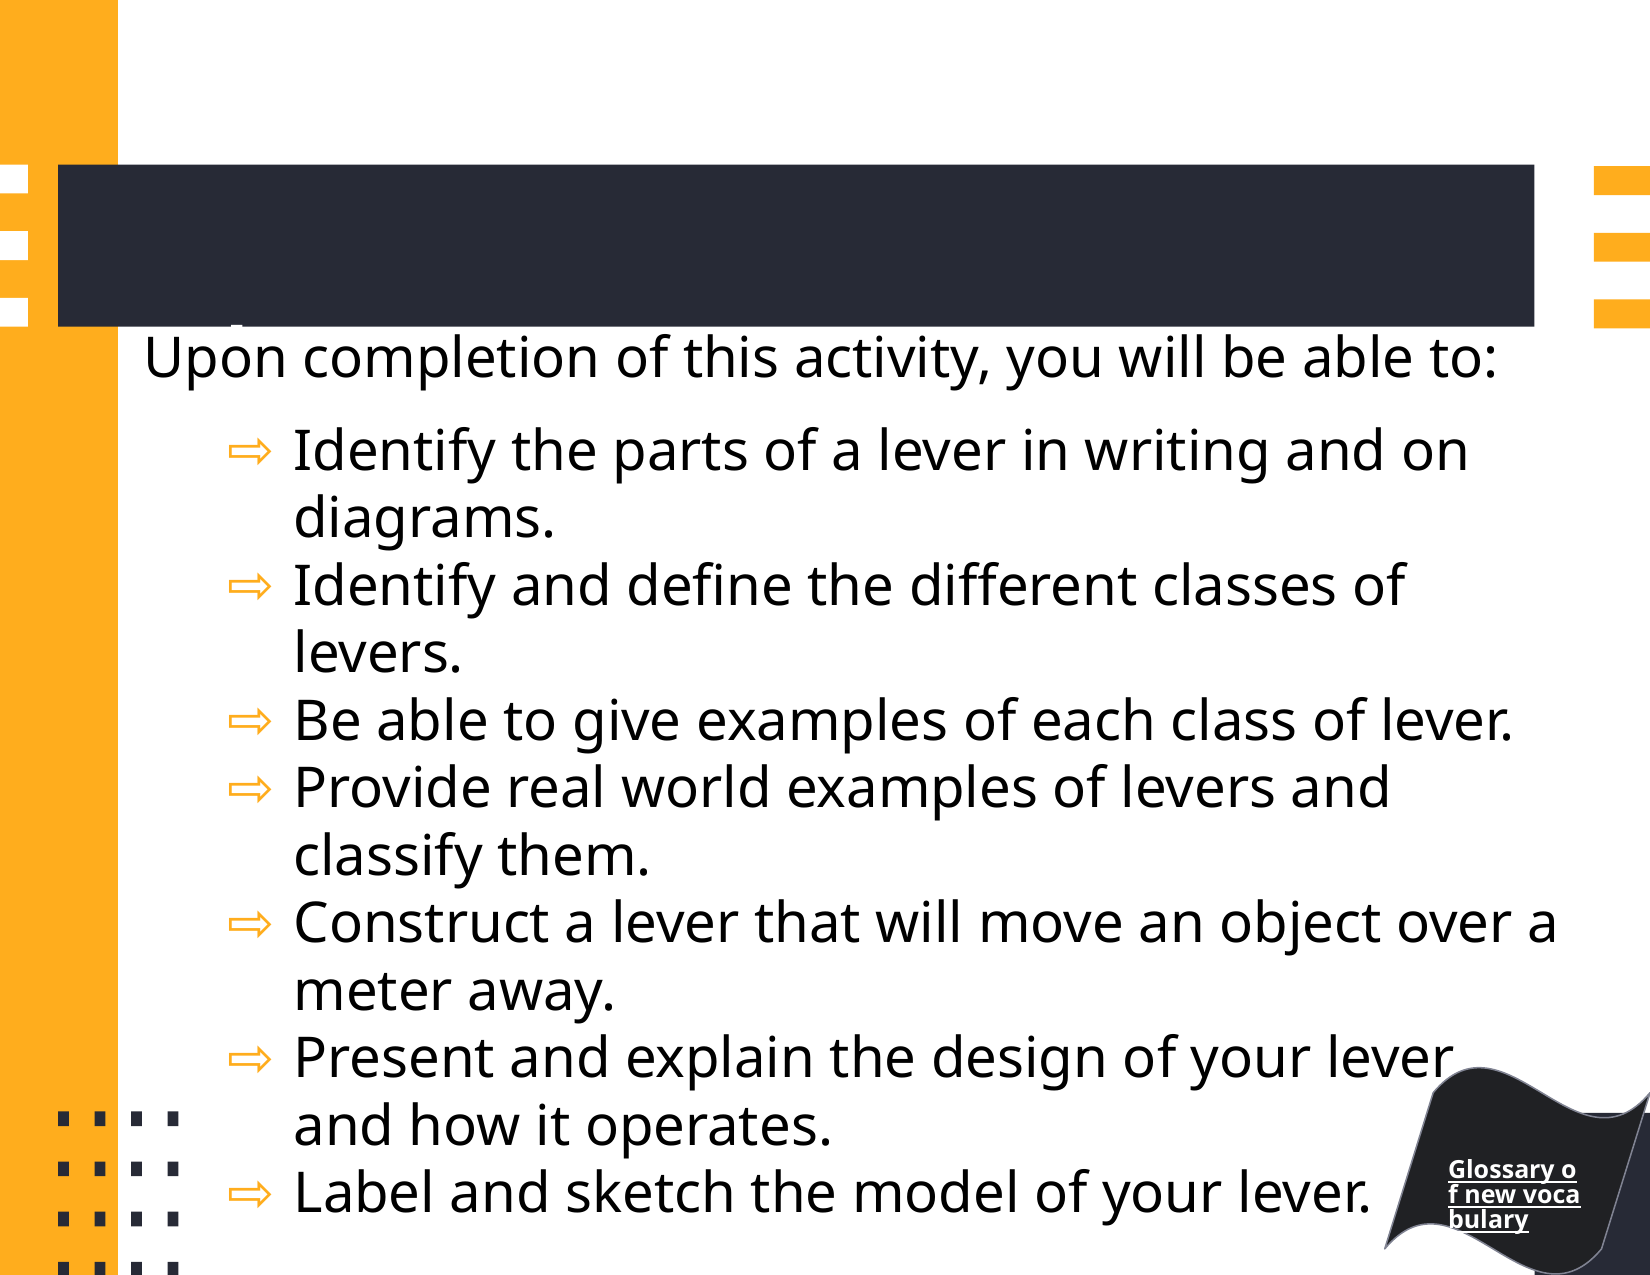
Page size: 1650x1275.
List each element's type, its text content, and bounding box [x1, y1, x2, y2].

text_box Glossary of new vocabulary [1384, 1067, 1650, 1274]
title Objectives: [119, 139, 1535, 302]
list Upon completion of this activity, you will be able to: Identify the parts of a lever in writing and on diagrams. Identify and define the different classes of levers. Be able to give examples of each class of lever. Provide real world examples of levers and classify them. Construct a lever that will move an object over a meter away. Present and explain the design of your lever and how it operates. Label and sketch the model of your lever. [143, 321, 1633, 1189]
